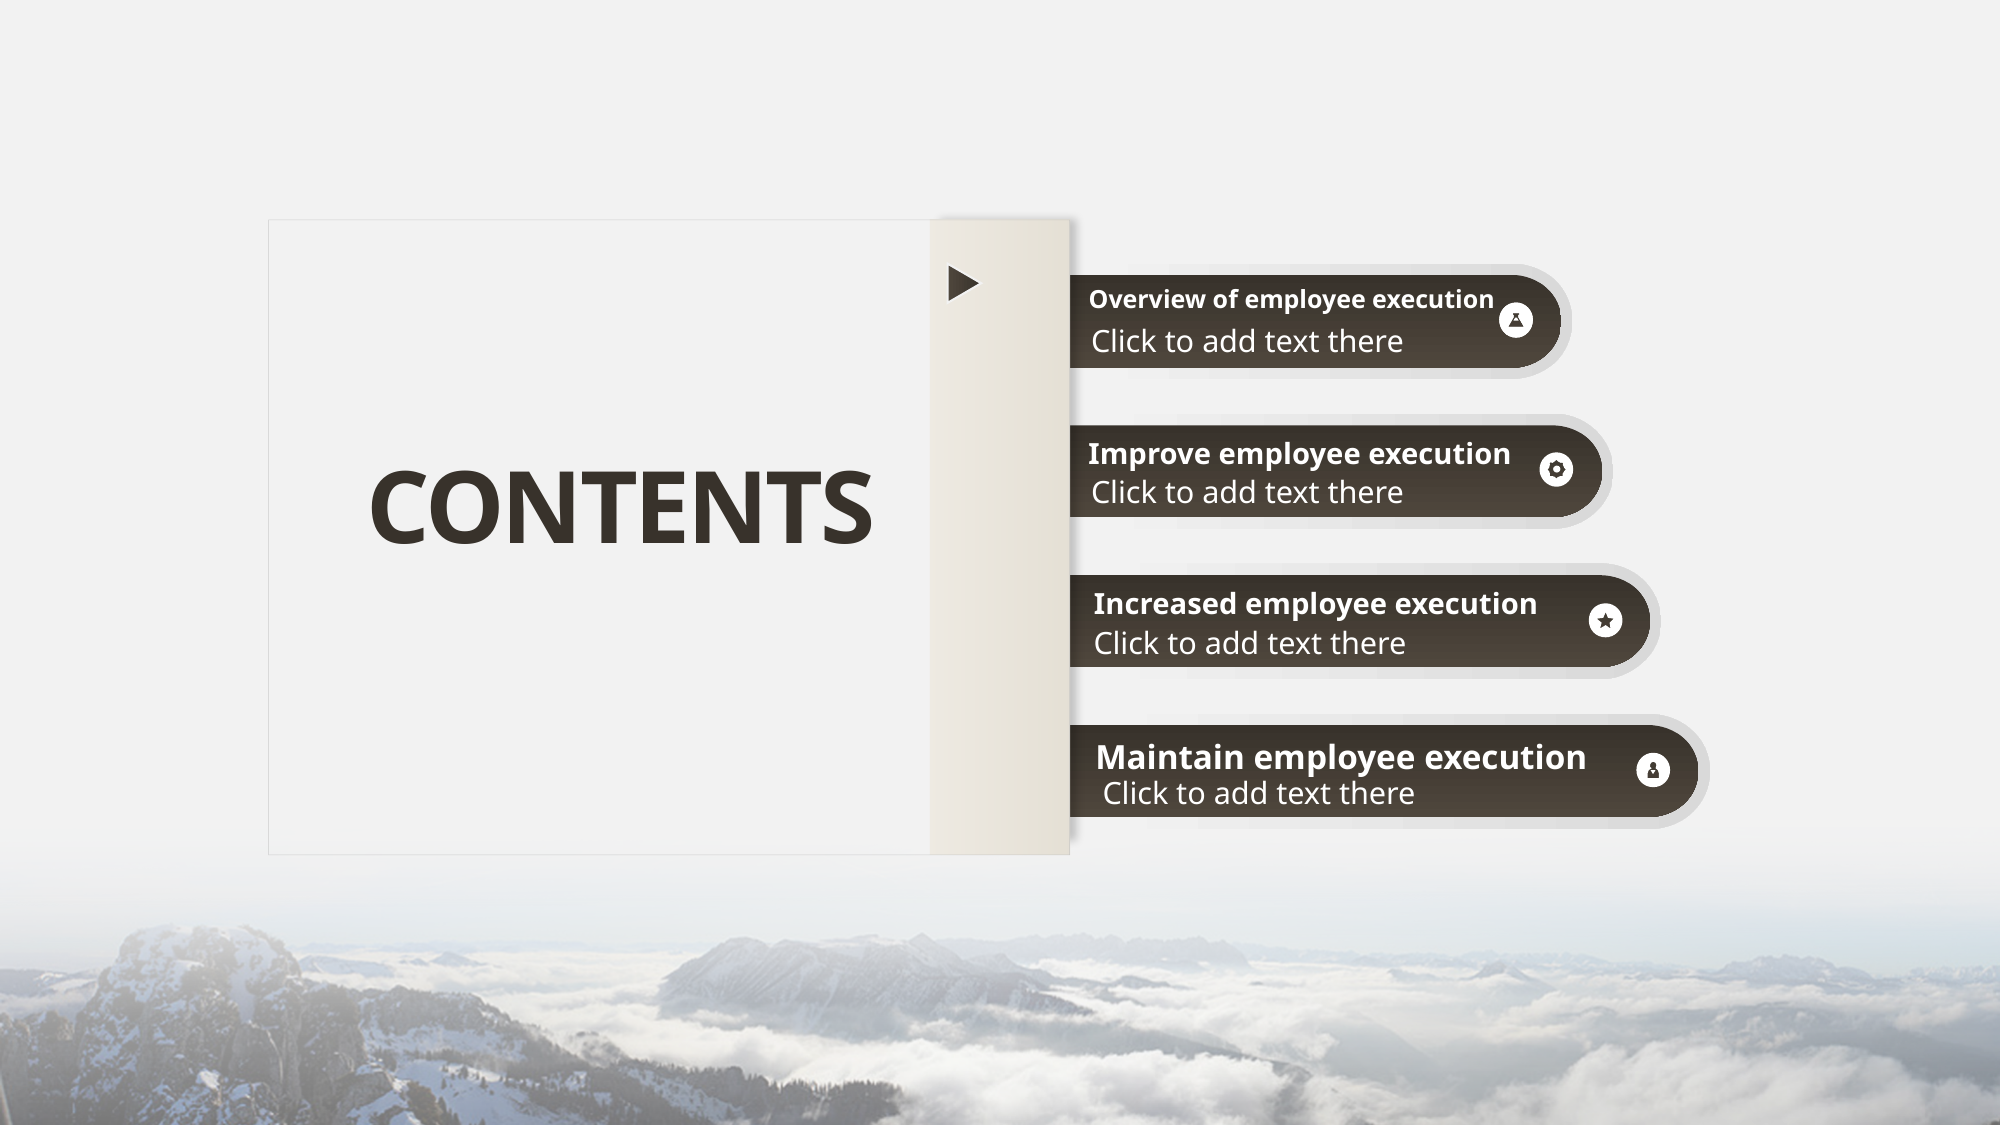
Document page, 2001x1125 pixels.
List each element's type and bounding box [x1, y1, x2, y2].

text_box [1070, 563, 1667, 680]
picture [0, 825, 2000, 1125]
text_box [1070, 413, 1614, 529]
text_box [268, 219, 1070, 855]
text_box [1070, 263, 1573, 379]
text_box [1070, 713, 1710, 830]
